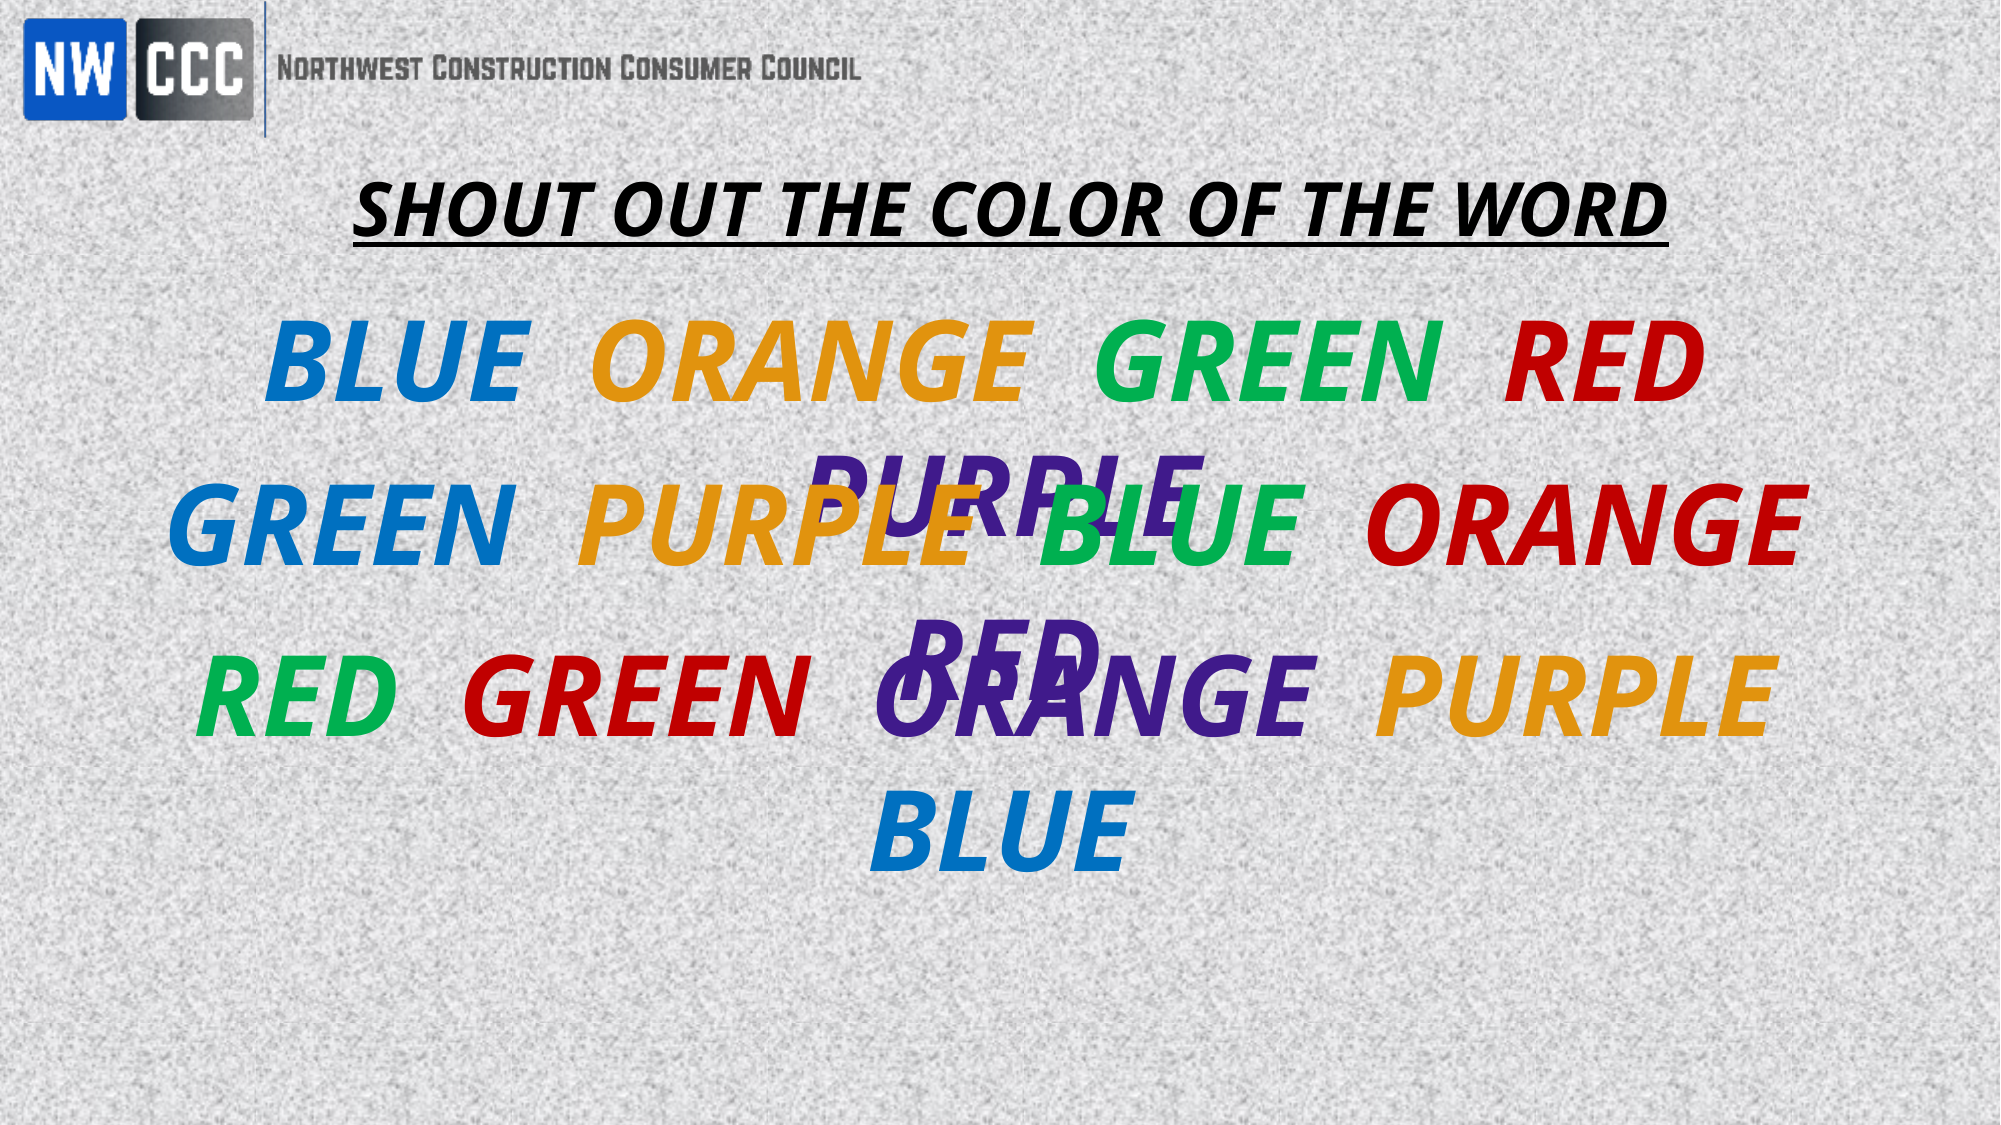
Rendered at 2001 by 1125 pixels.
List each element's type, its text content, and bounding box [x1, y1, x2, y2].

text_box Shout out the color of the word [38, 153, 1984, 1113]
text_box green purple blue orange red [38, 445, 1962, 616]
picture [0, 0, 891, 152]
text_box blue orange green red purple [38, 281, 1962, 445]
text_box red green orange purple blue [38, 616, 1962, 902]
